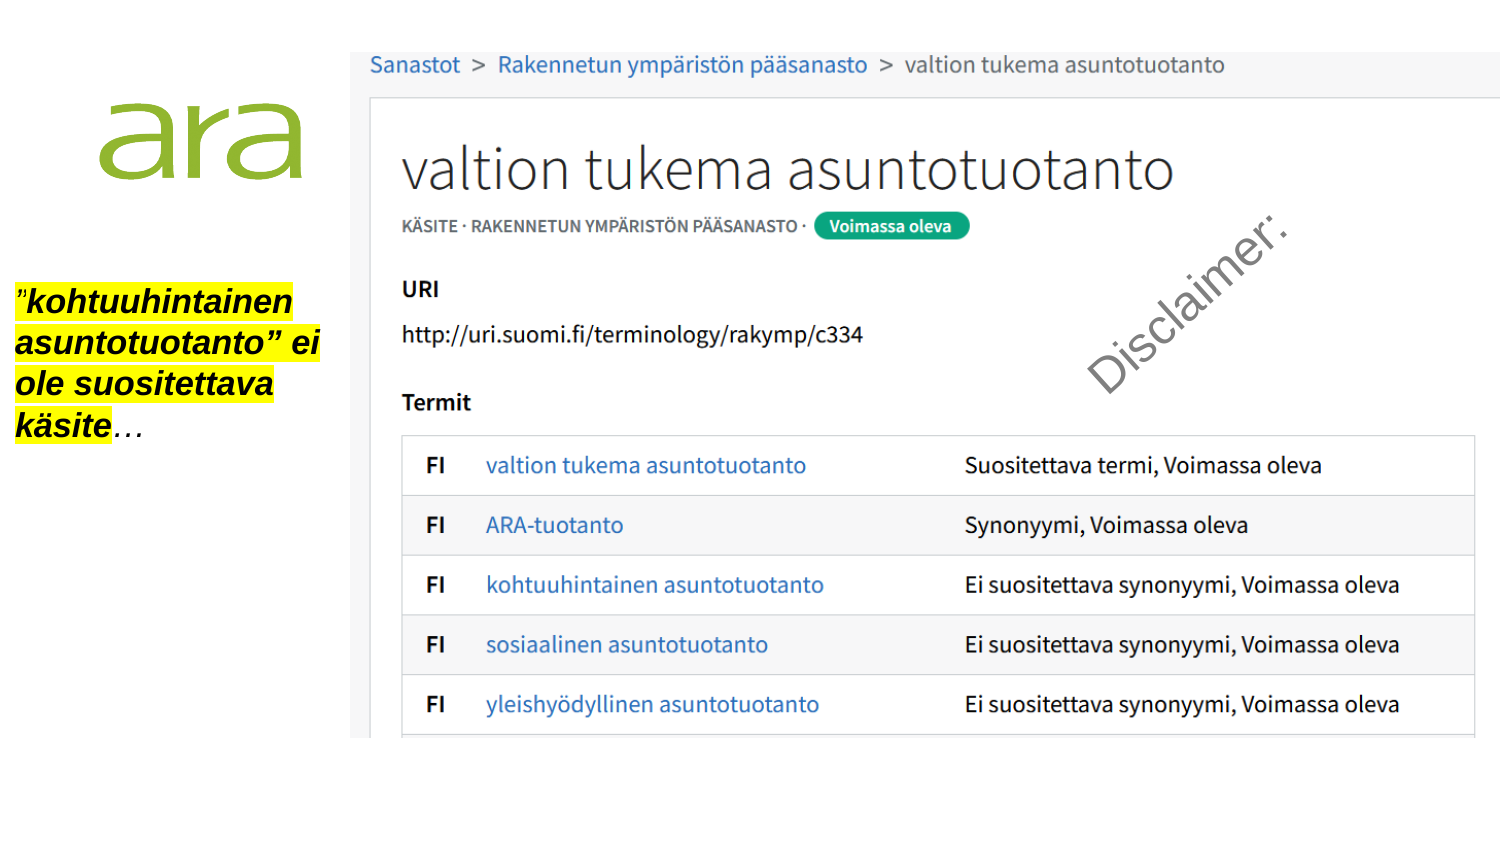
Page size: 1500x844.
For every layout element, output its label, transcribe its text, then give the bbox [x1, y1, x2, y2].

picture [99, 103, 313, 181]
title ”kohtuuhintainen asuntotuotanto” ei ole suositettava käsite… [0, 327, 345, 396]
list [350, 52, 1500, 739]
